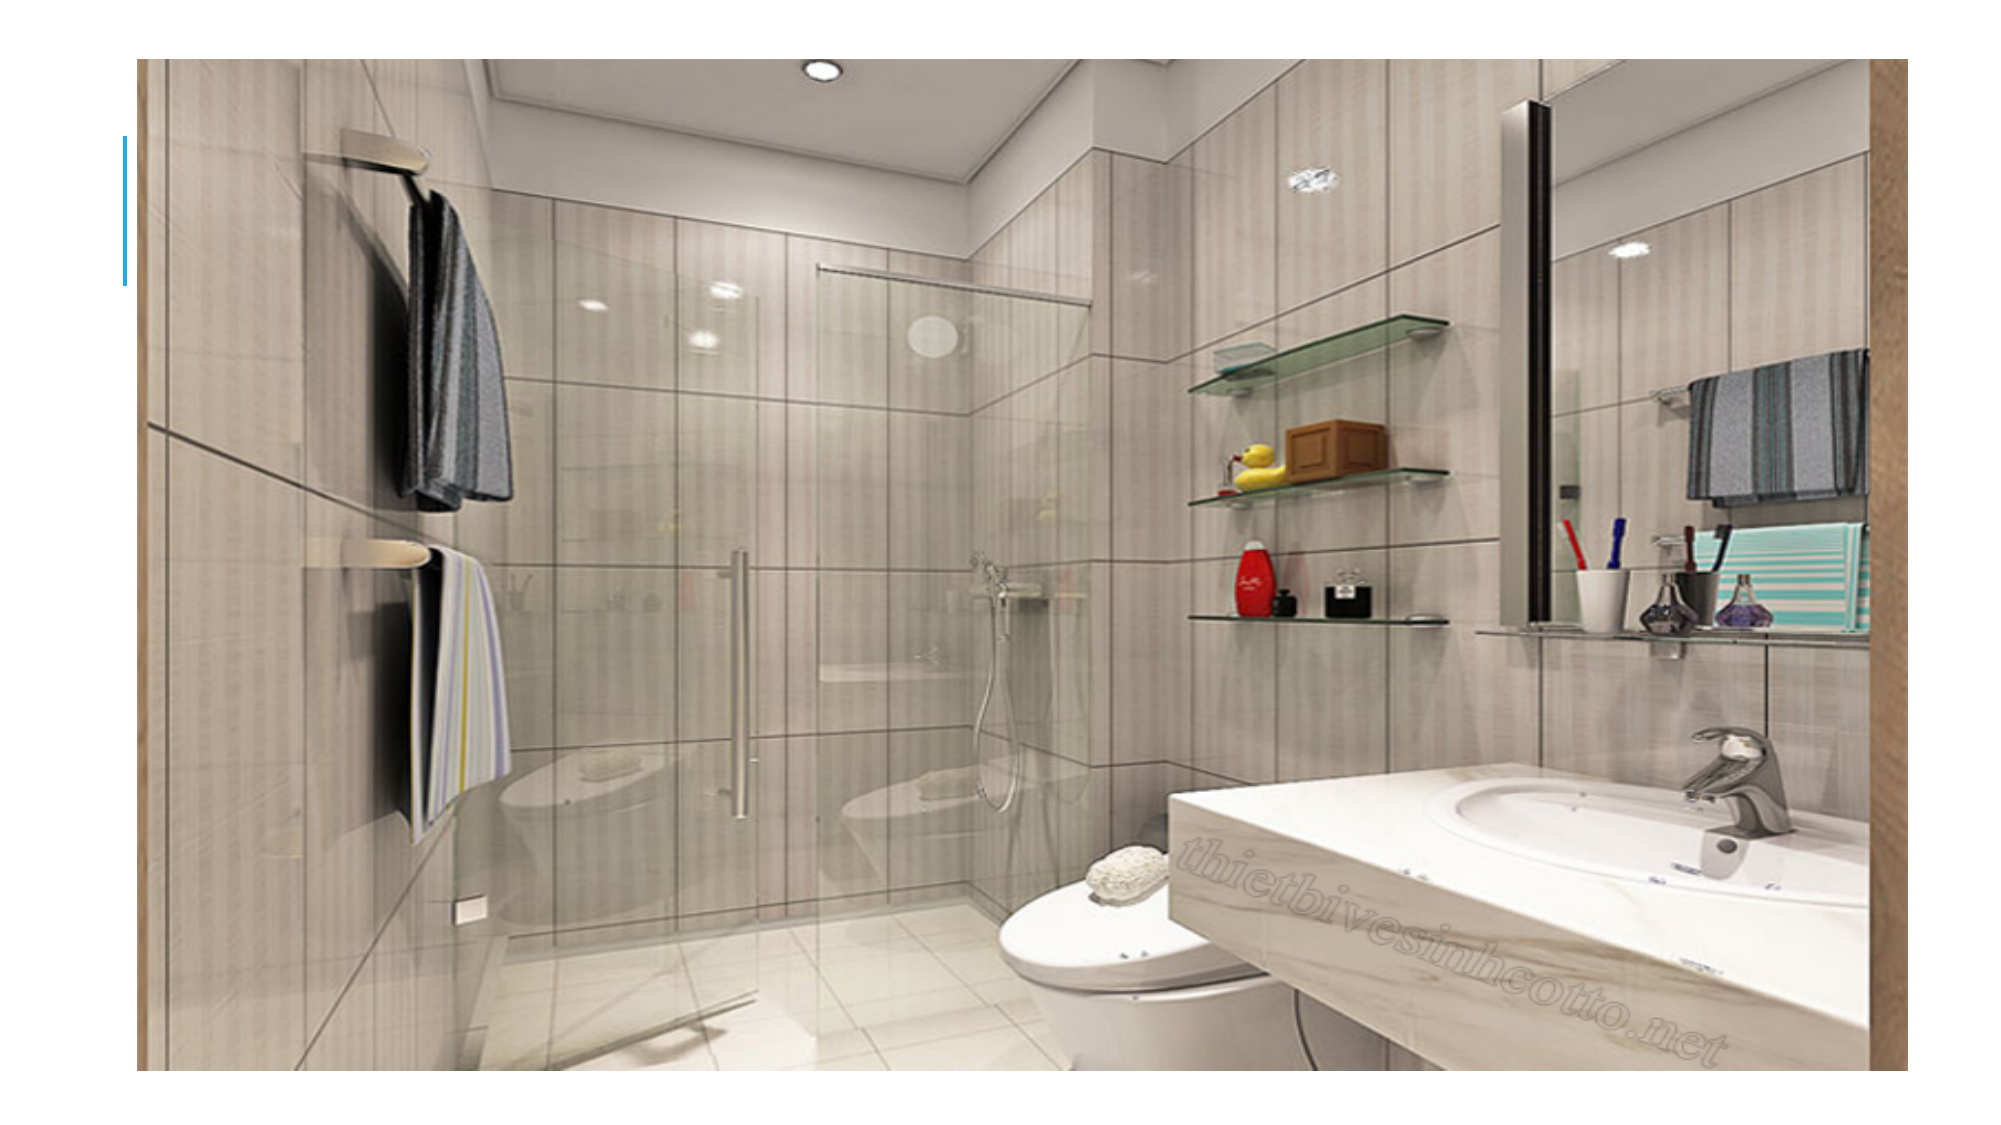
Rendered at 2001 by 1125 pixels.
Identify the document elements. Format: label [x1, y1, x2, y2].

list [137, 59, 1909, 1071]
